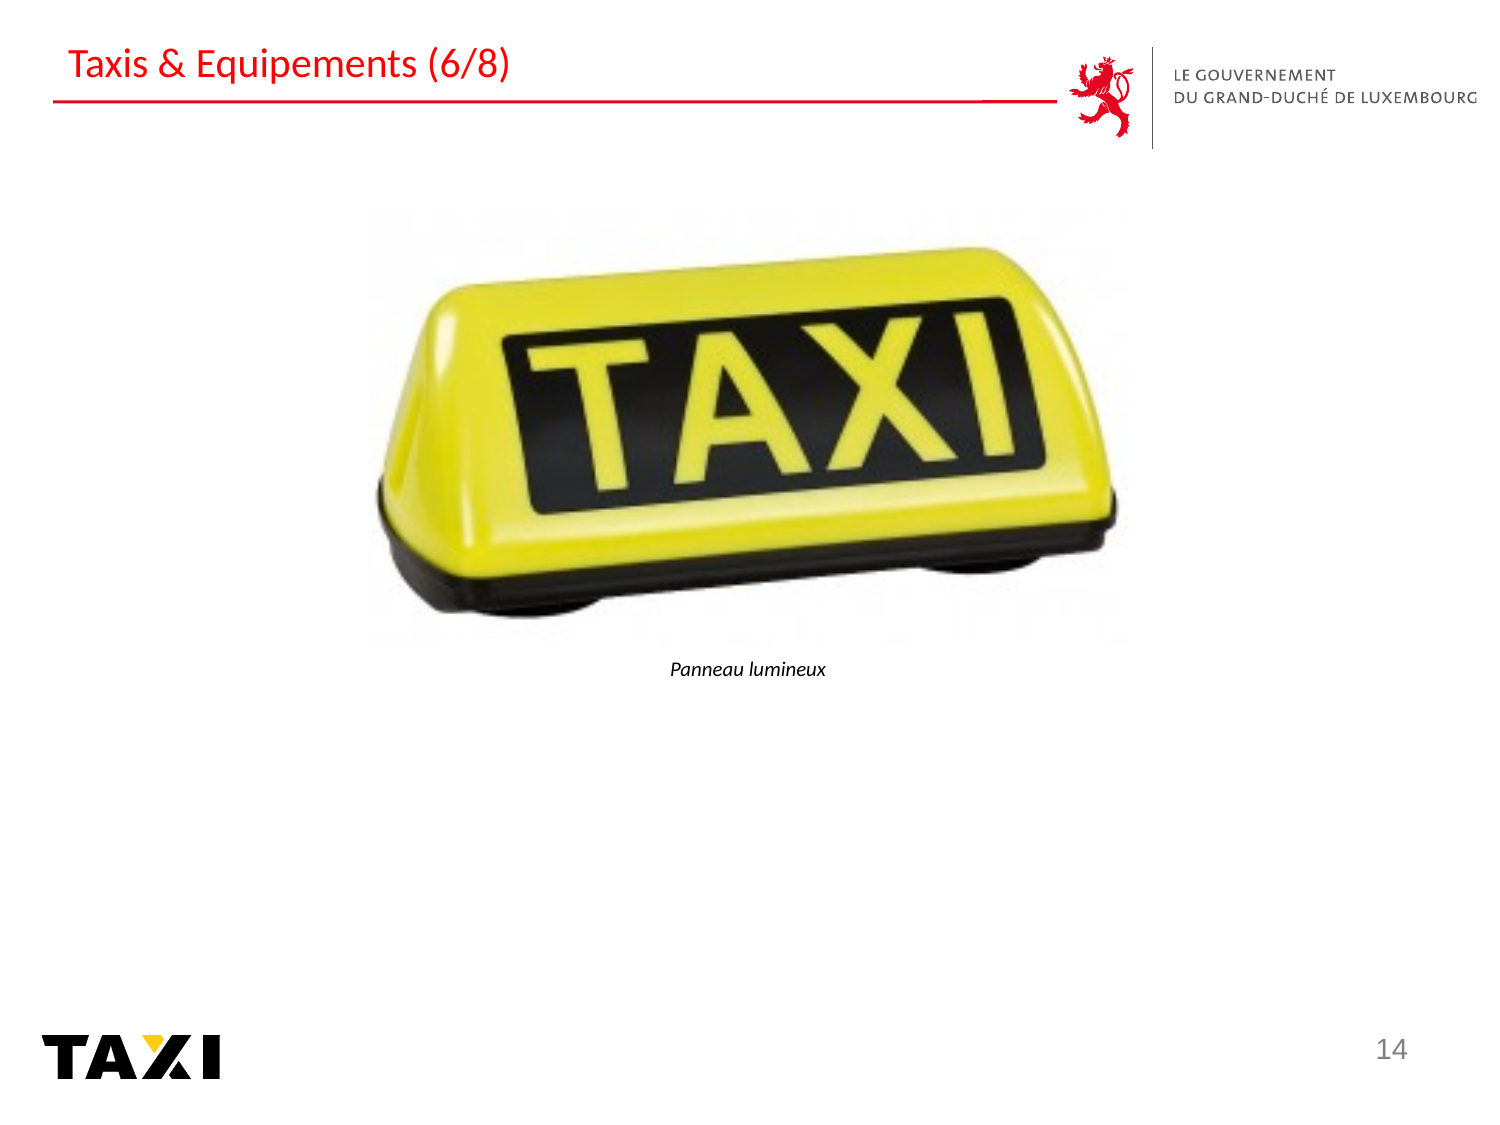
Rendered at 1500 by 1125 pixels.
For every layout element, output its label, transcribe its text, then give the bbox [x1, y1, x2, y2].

slide_number 14 [1316, 1022, 1424, 1107]
picture [41, 1034, 221, 1080]
picture [368, 209, 1129, 649]
title Taxis & Equipements (6/8) [52, 18, 1070, 103]
text_box Panneau lumineux [368, 656, 1128, 688]
